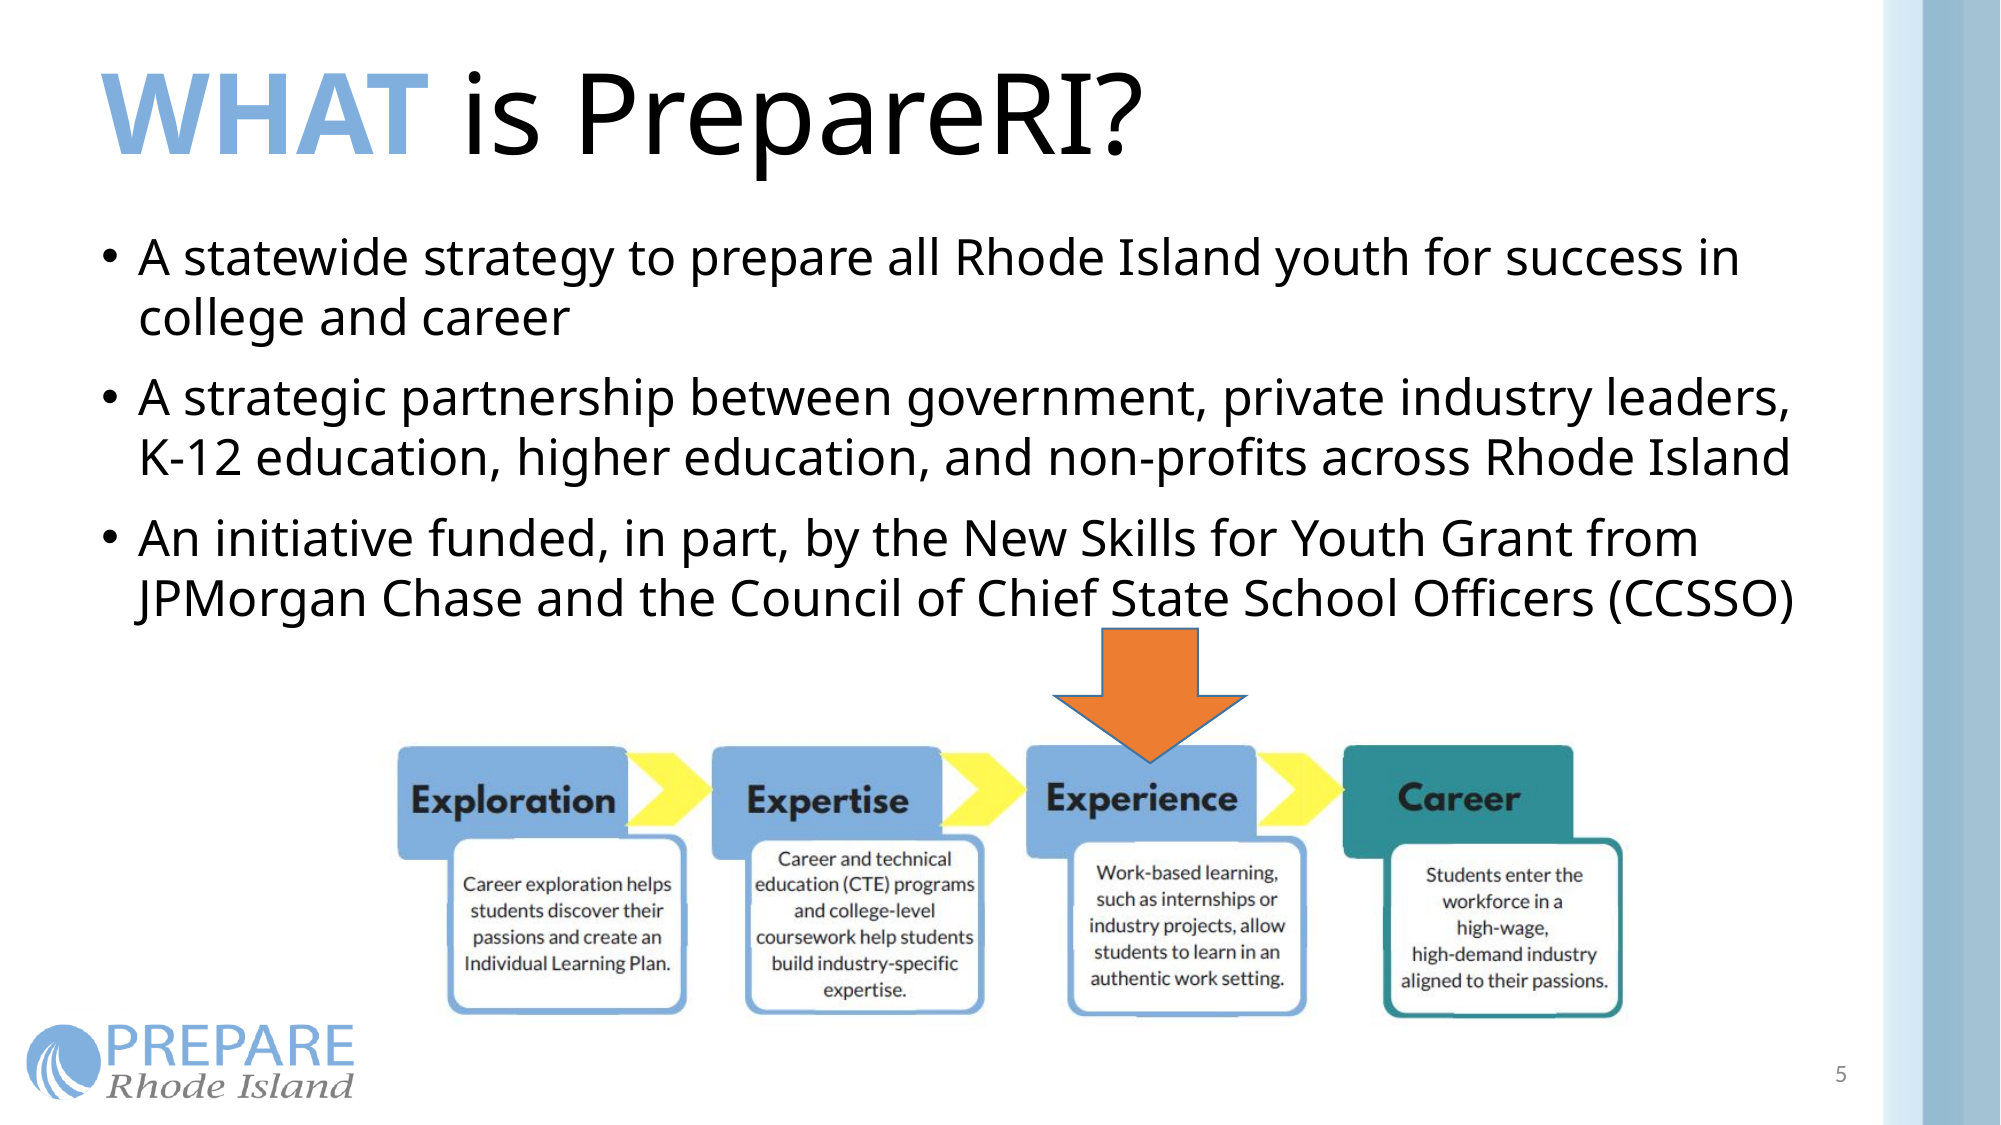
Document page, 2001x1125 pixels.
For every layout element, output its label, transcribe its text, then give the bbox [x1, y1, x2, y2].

picture [0, 0, 2001, 1125]
title WHAT is PrepareRI? [86, 9, 1812, 217]
slide_number 5 [1412, 1042, 1863, 1103]
list A statewide strategy to prepare all Rhode Island youth for success in college and career A strategic partnership between government, private industry leaders, K-12 education, higher education, and non-profits across Rhode Island An initiative funded, in part, by the New Skills for Youth Grant from JPMorgan Chase and the Council of Chief State School Officers (CCSSO) [86, 217, 1863, 932]
text_box [1051, 627, 1249, 713]
